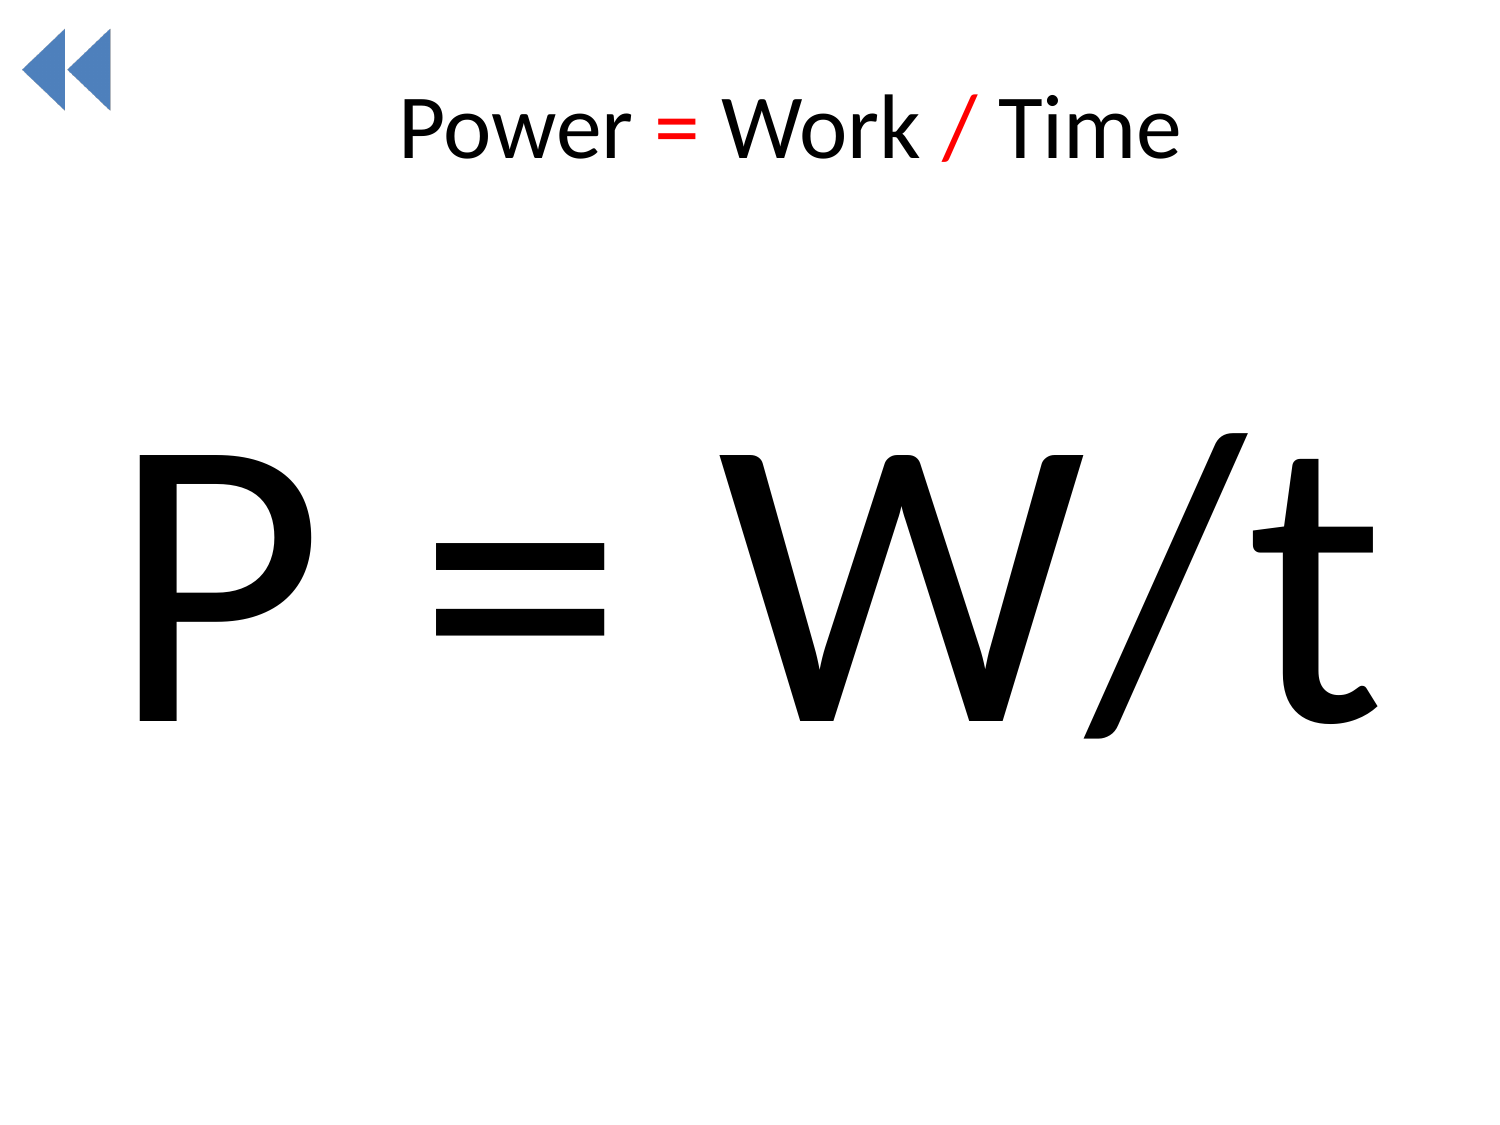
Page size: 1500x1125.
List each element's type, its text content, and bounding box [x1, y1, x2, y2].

text_box Power = Work / Time [137, 59, 1444, 278]
text_box P = W/t [94, 299, 1401, 1014]
text_box [0, 0, 140, 140]
